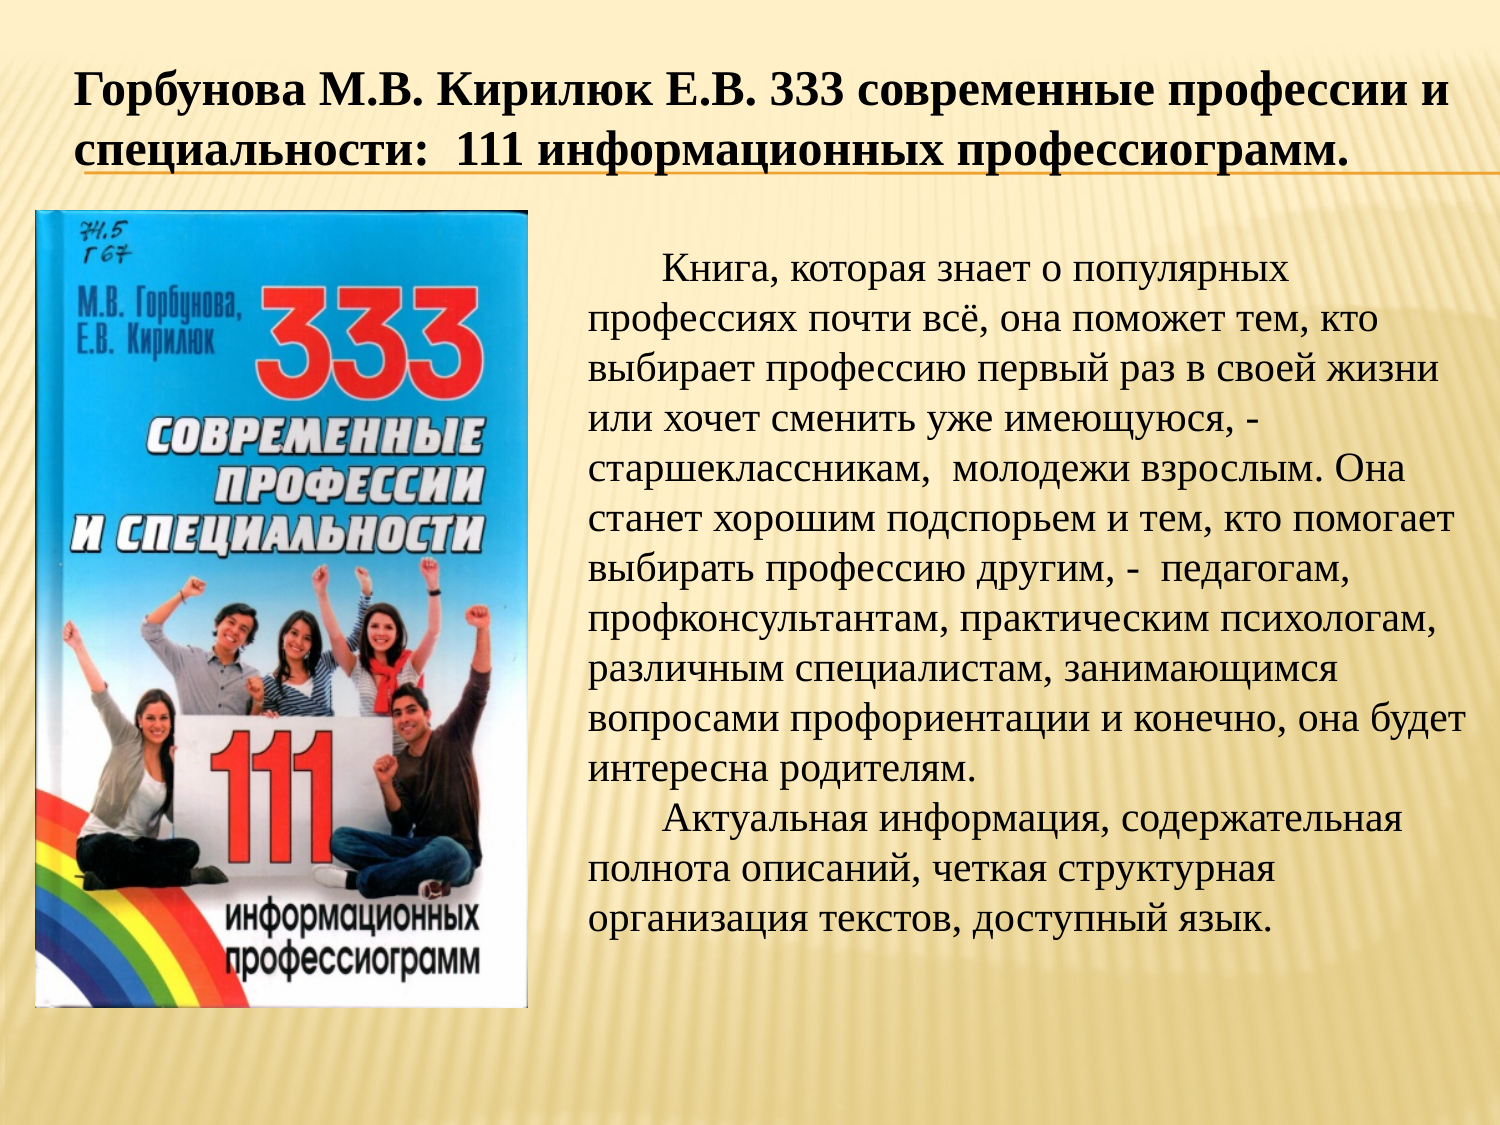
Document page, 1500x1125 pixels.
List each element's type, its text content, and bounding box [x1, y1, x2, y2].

text_box Горбунова М.В. Кирилюк Е.В. 333 современные профессии и специальности: 111 информационных профессиограмм. [58, 47, 1500, 228]
text_box Книга, которая знает о популярных профессиях почти всё, она поможет тем, кто выбирает профессию первый раз в своей жизни или хочет сменить уже имеющуюся, - старшеклассникам, молодежи взрослым. Она станет хорошим подспорьем и тем, кто помогает выбирать профессию другим, - педагогам, профконсультантам, практическим психологам, различным специалистам, занимающимся вопросами профориентации и конечно, она будет интересна родителям. Актуальная информация, содержательная полнота описаний, четкая структурная организация текстов, доступный язык. [572, 231, 1487, 948]
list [34, 210, 528, 1009]
